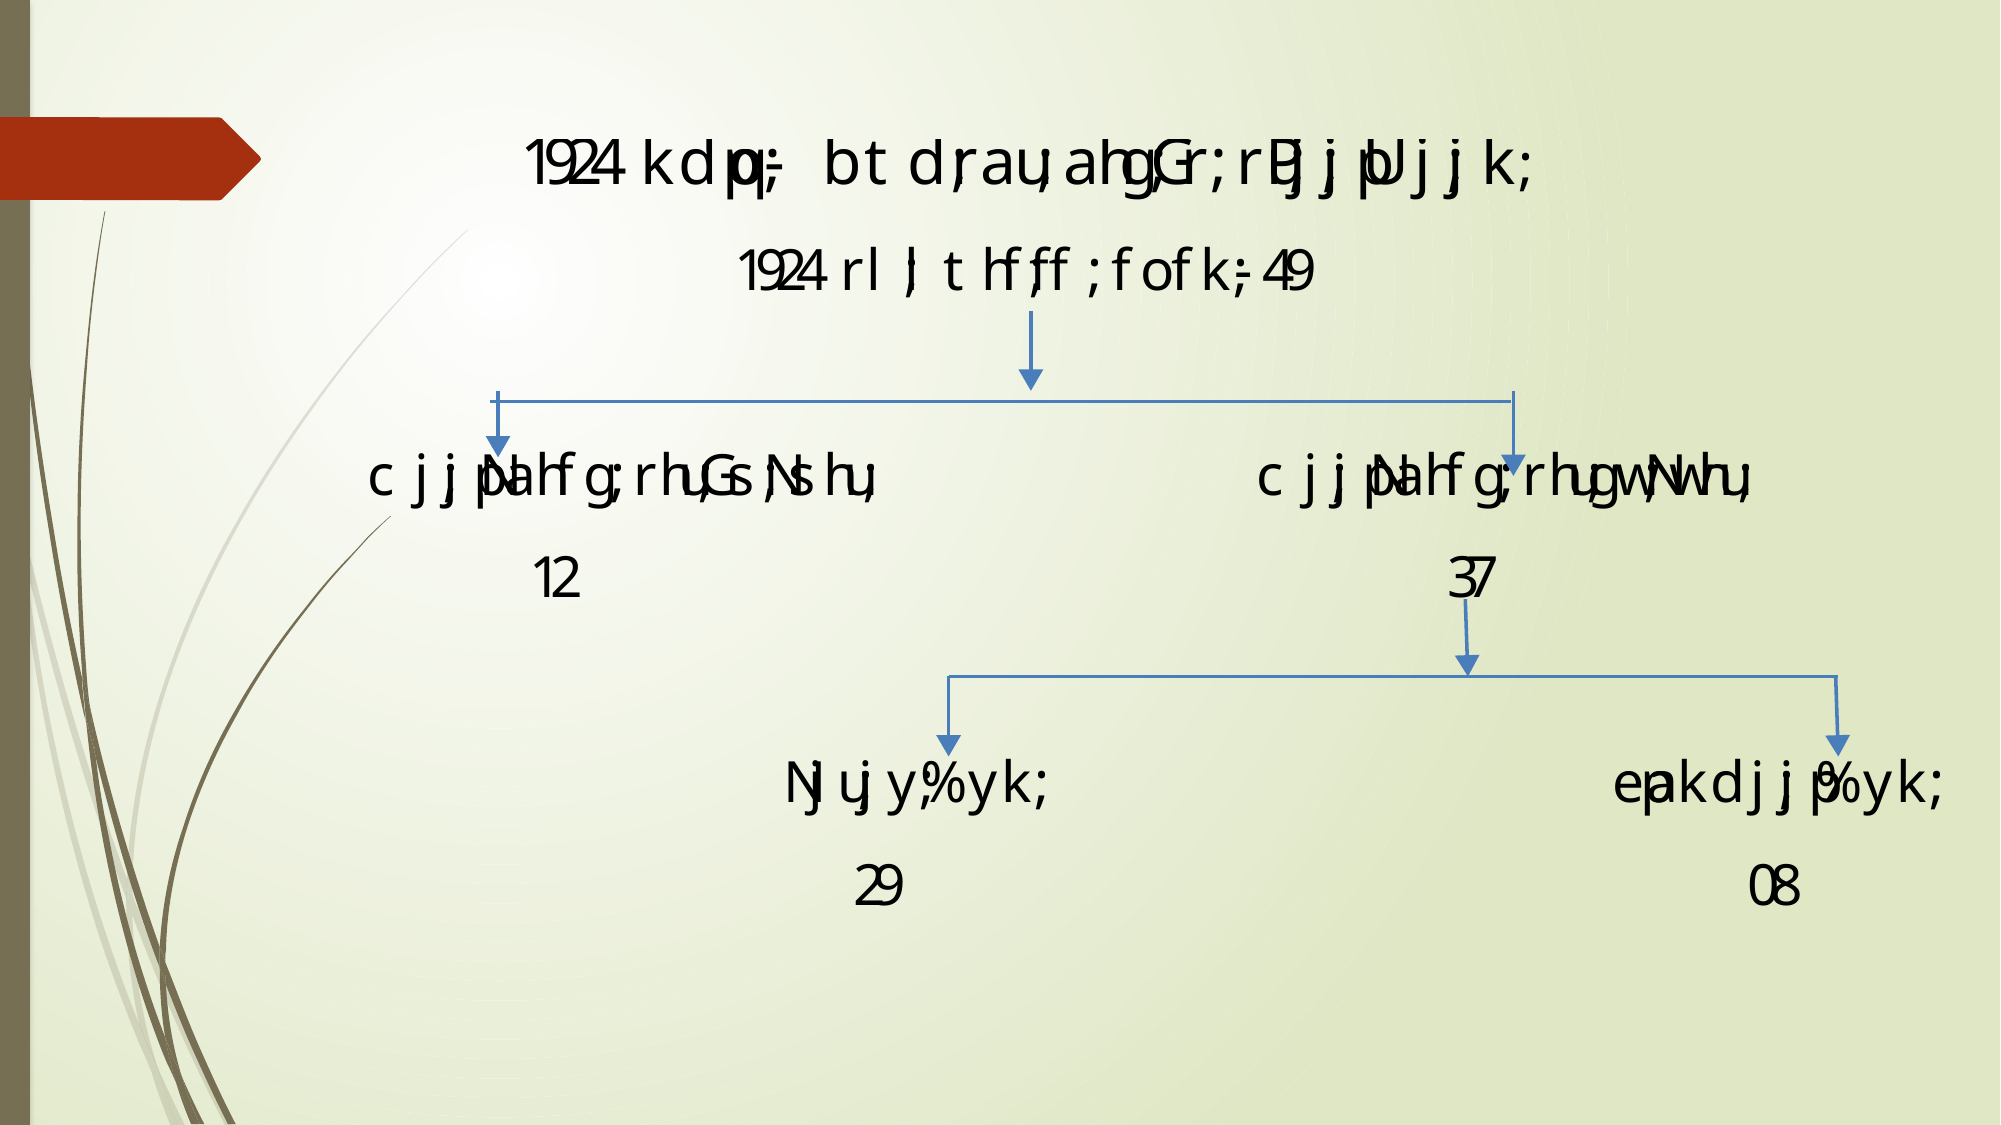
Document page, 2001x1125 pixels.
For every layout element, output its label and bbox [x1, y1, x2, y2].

picture [90, 139, 1951, 968]
